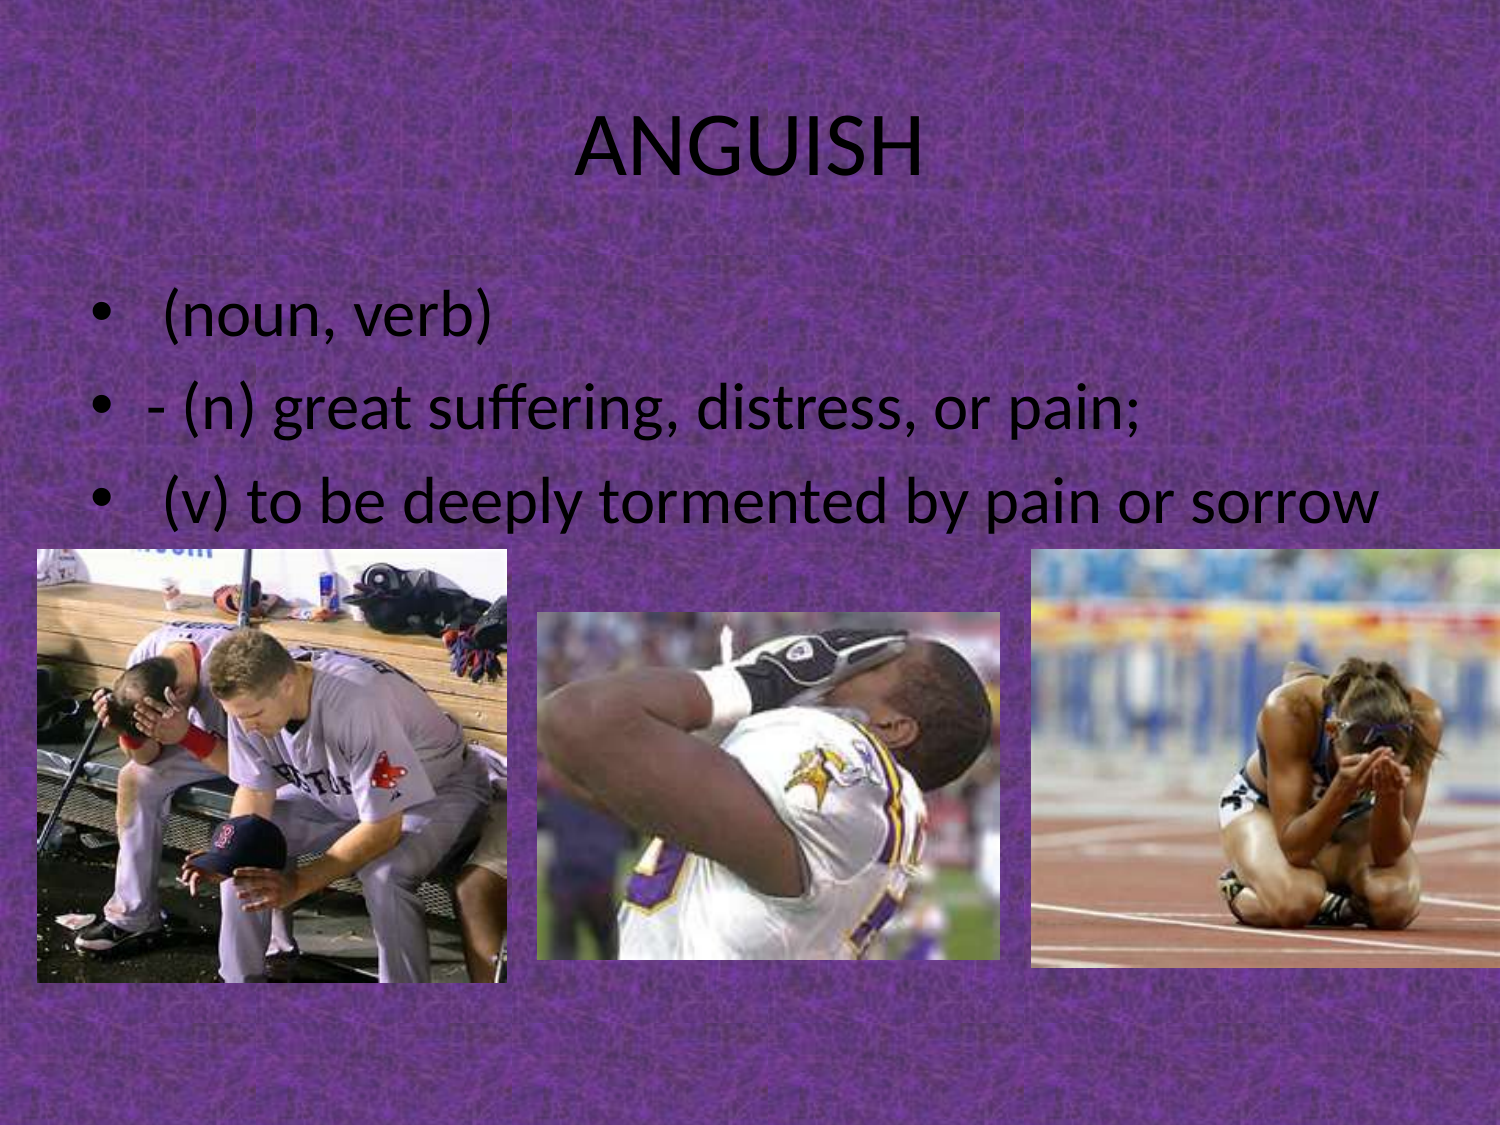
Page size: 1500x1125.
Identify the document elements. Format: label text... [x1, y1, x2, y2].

picture [1030, 549, 1500, 968]
title ANGUISH [75, 45, 1425, 233]
picture [37, 549, 507, 984]
list (noun, verb) - (n) great suffering, distress, or pain; (v) to be deeply tormented by pain or sorrow [75, 262, 1425, 1005]
picture [537, 612, 1001, 960]
